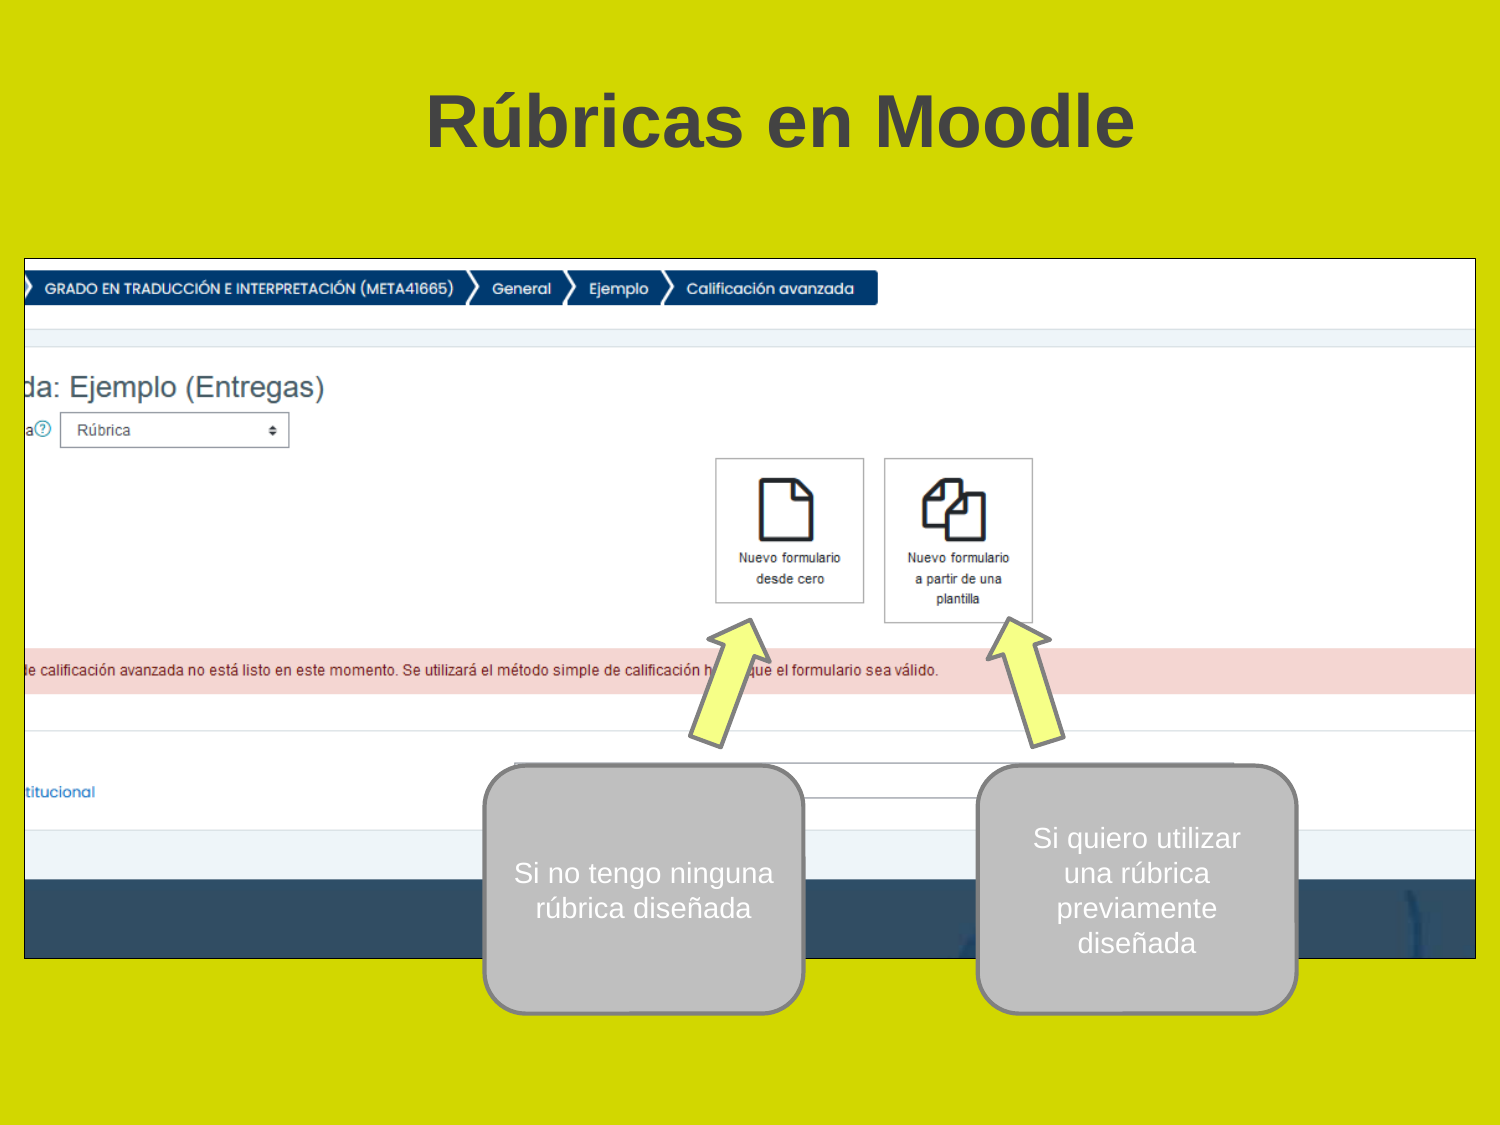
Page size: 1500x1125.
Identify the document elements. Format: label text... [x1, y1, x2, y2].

text_box Si no tengo ninguna rúbrica diseñada [482, 967, 806, 1016]
text_box Si quiero utilizar una rúbrica previamente diseñada [975, 967, 1299, 1016]
picture [24, 258, 1476, 959]
title Rúbricas en Moodle [106, 57, 1457, 233]
